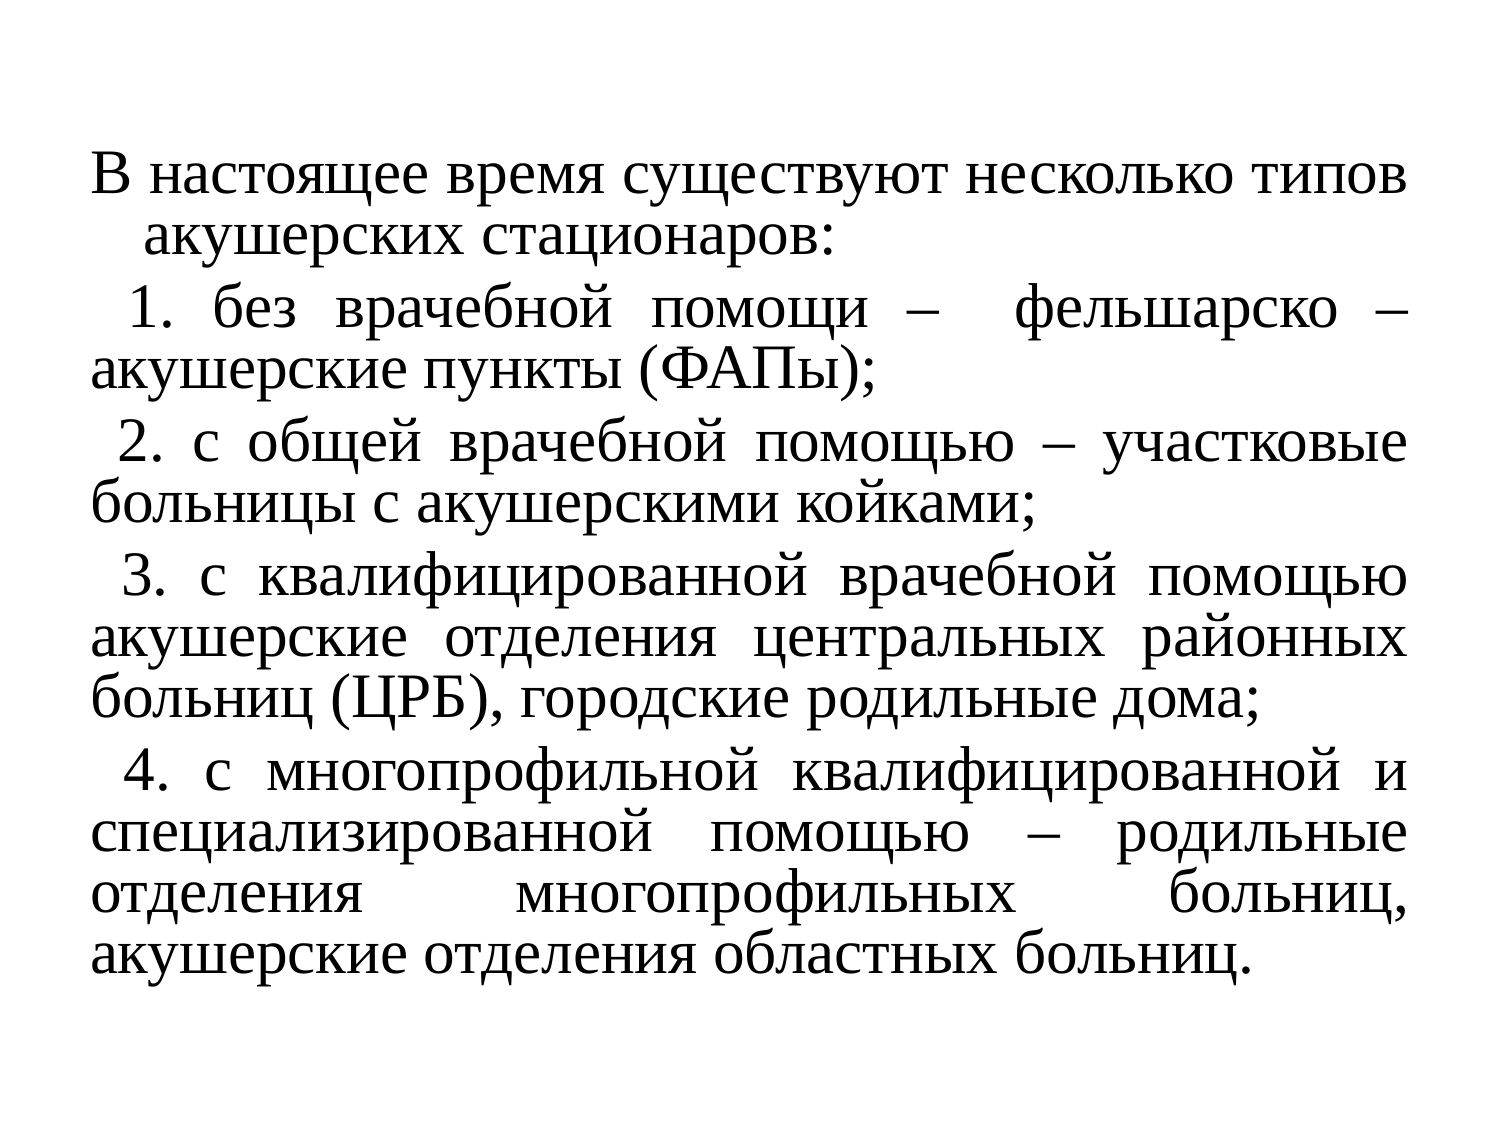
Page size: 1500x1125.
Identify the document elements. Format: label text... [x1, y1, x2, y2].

list В настоящее время существуют несколько типов акушерских стационаров: 1. без врачебной помощи – фельшарско –акушерские пункты (ФАПы); 2. с общей врачебной помощью – участковые больницы с акушерскими койками; 3. с квалифицированной врачебной помощью акушерские отделения центральных районных больниц (ЦРБ), городские родильные дома; 4. с многопрофильной квалифицированной и специализированной помощью – родильные отделения многопрофильных больниц, акушерские отделения областных больниц. [75, 137, 1425, 1005]
